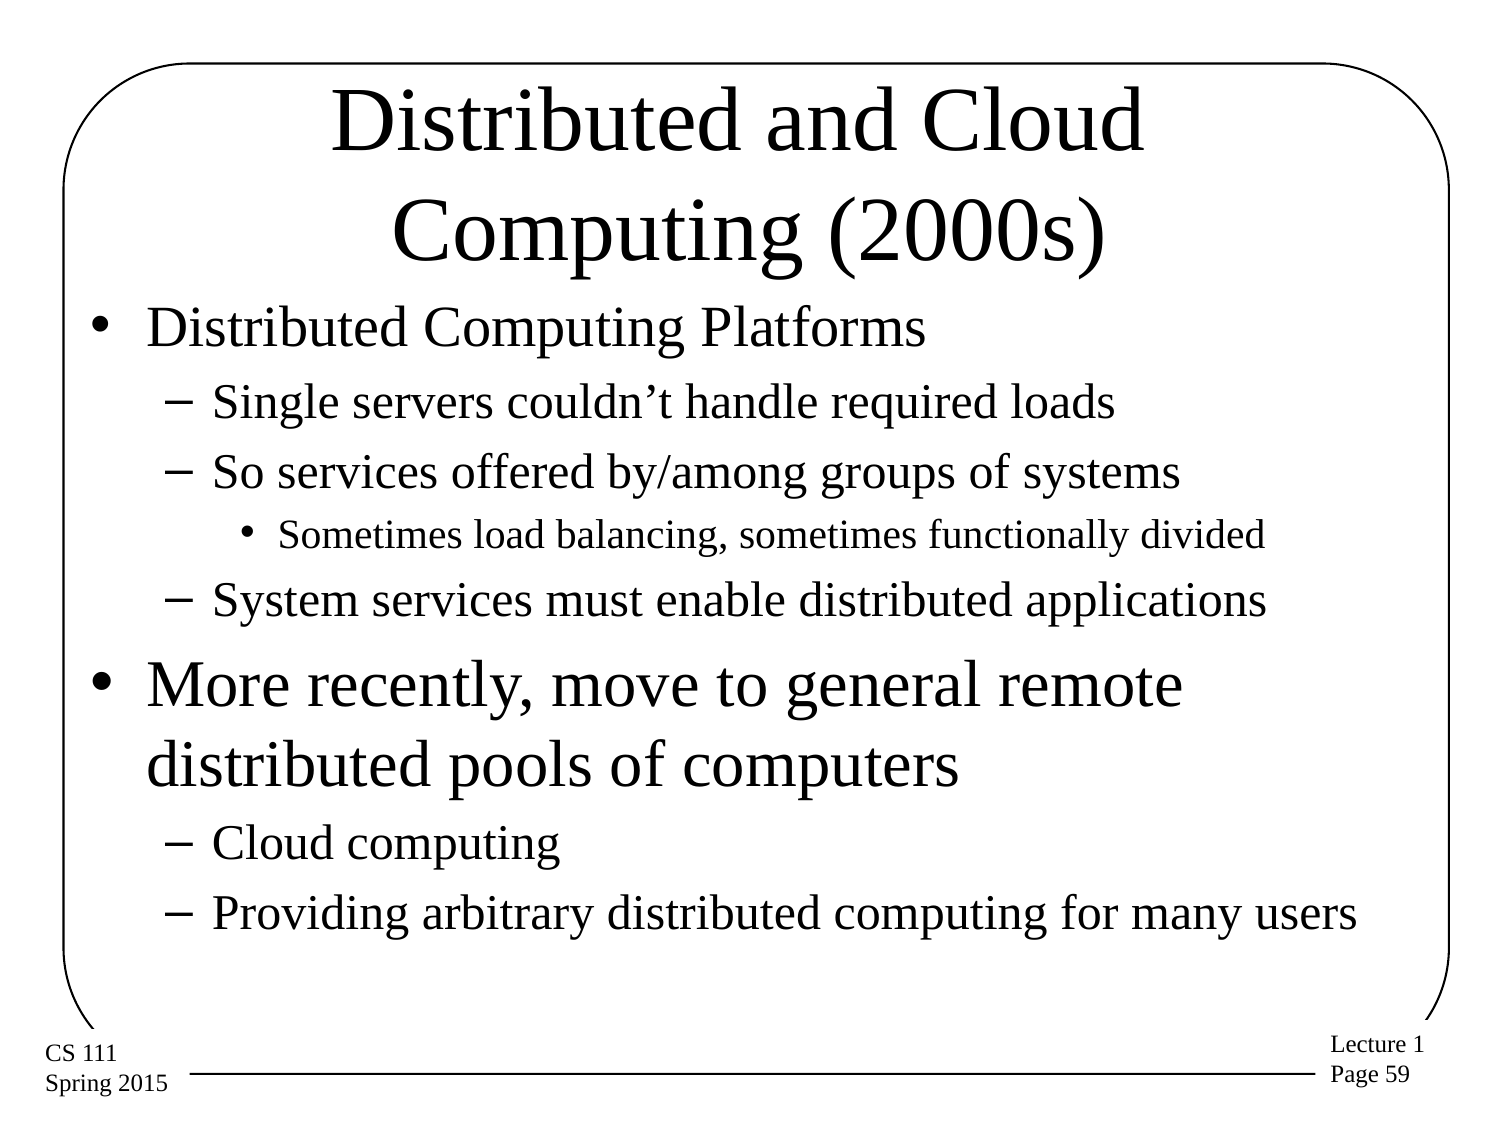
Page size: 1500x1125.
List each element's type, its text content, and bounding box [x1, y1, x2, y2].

list Distributed Computing Platforms Single servers couldn’t handle required loads So services offered by/among groups of systems Sometimes load balancing, sometimes functionally divided System services must enable distributed applications More recently, move to general remote distributed pools of computers Cloud computing Providing arbitrary distributed computing for many users [74, 280, 1426, 1024]
title Distributed and Cloud Computing (2000s) [74, 74, 1426, 263]
